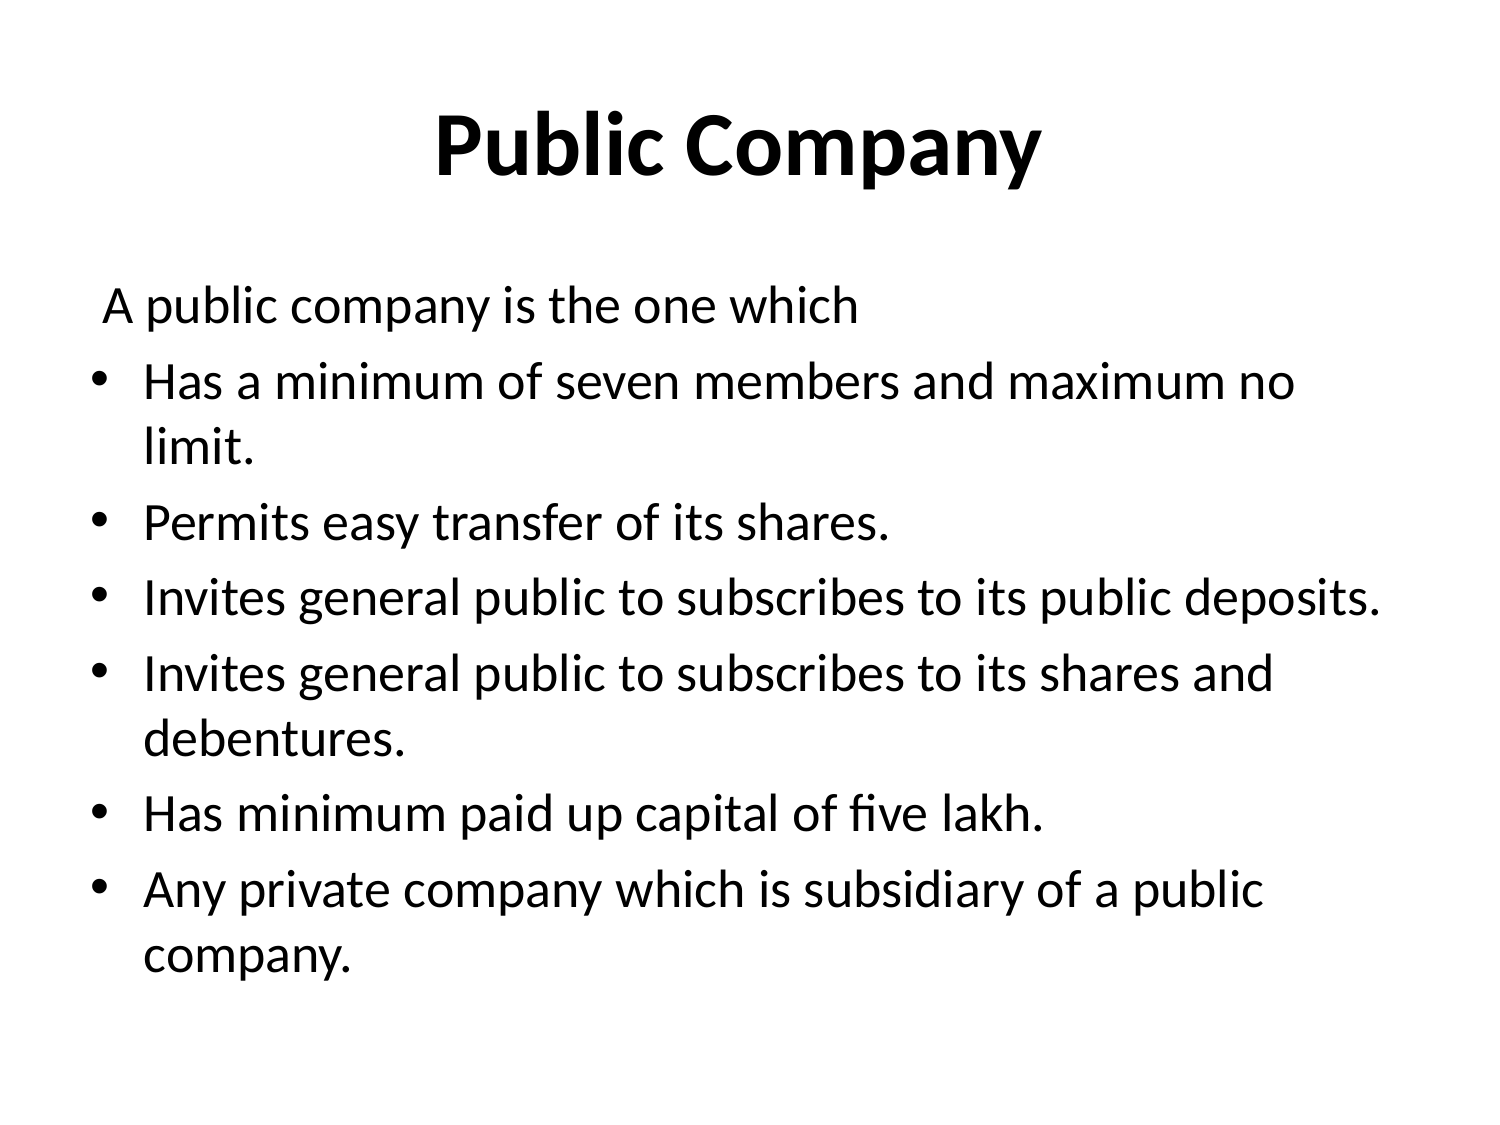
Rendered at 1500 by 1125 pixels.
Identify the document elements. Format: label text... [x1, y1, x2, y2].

list A public company is the one which Has a minimum of seven members and maximum no limit. Permits easy transfer of its shares. Invites general public to subscribes to its public deposits. Invites general public to subscribes to its shares and debentures. Has minimum paid up capital of five lakh. Any private company which is subsidiary of a public company. [75, 262, 1425, 1005]
title Public Company [75, 45, 1425, 233]
